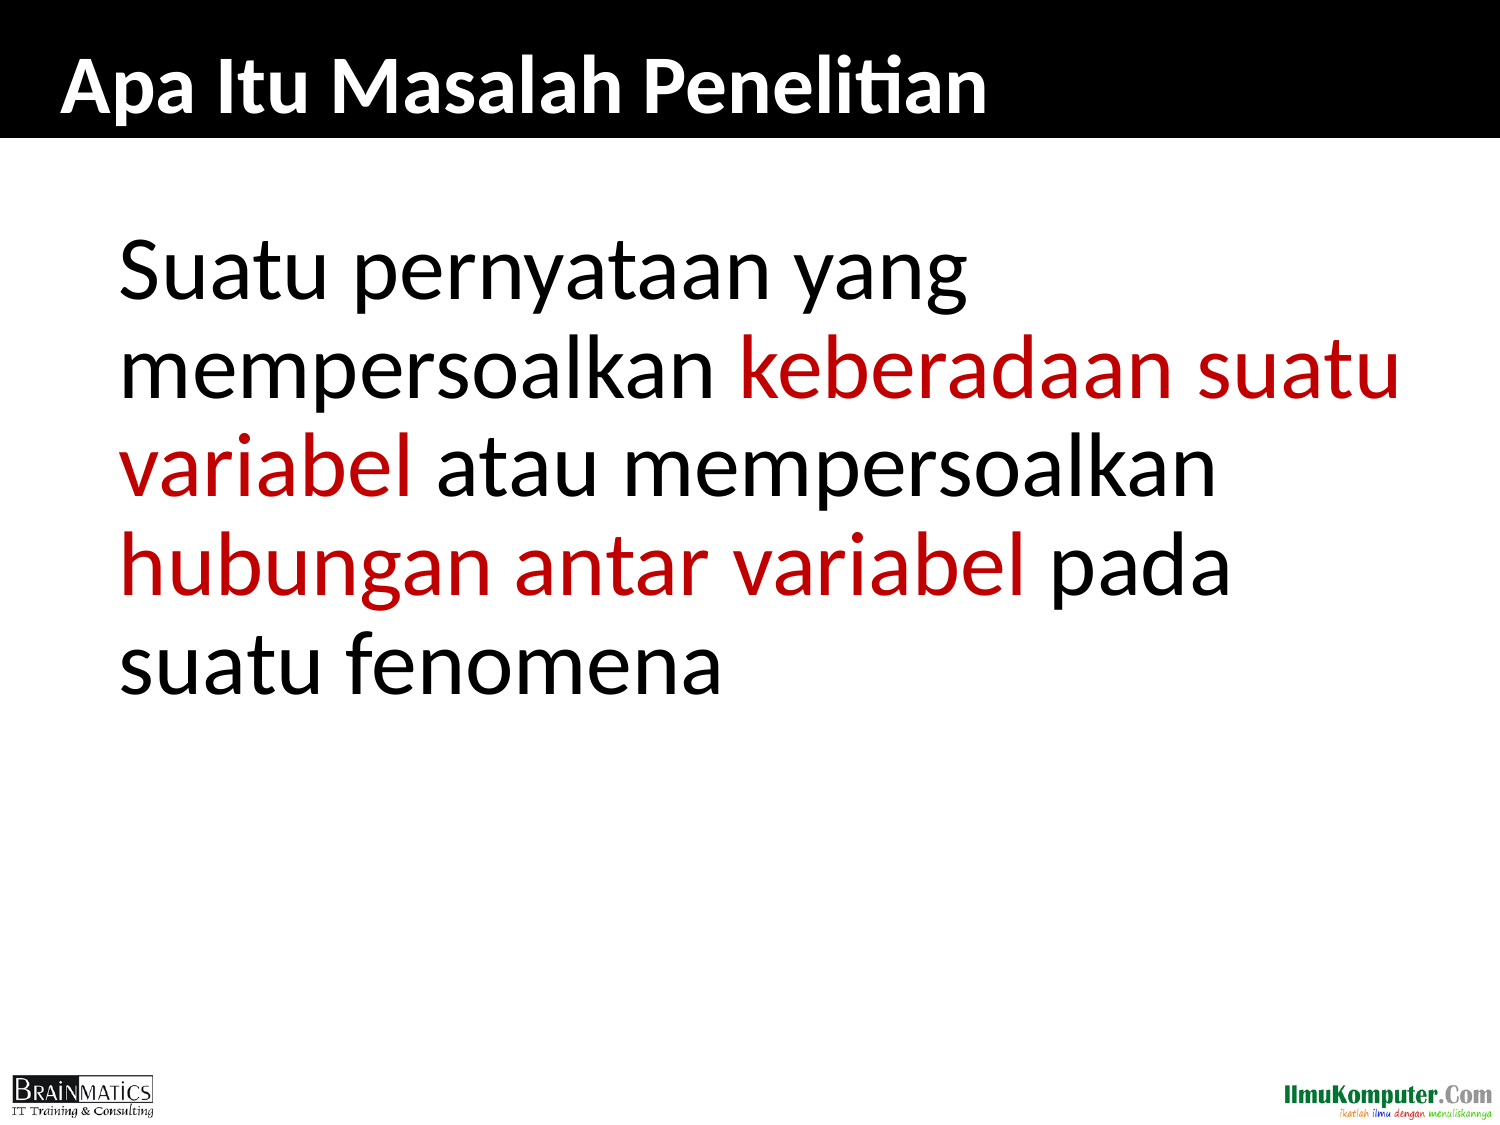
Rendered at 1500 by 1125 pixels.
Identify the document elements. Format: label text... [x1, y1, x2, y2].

picture [12, 1075, 153, 1118]
list Suatu pernyataan yang mempersoalkan keberadaan suatu variabel atau mempersoalkan hubungan antar variabel pada suatu fenomena [46, 212, 1451, 1026]
picture [1275, 1080, 1500, 1125]
title Apa Itu Masalah Penelitian [45, 30, 1451, 138]
